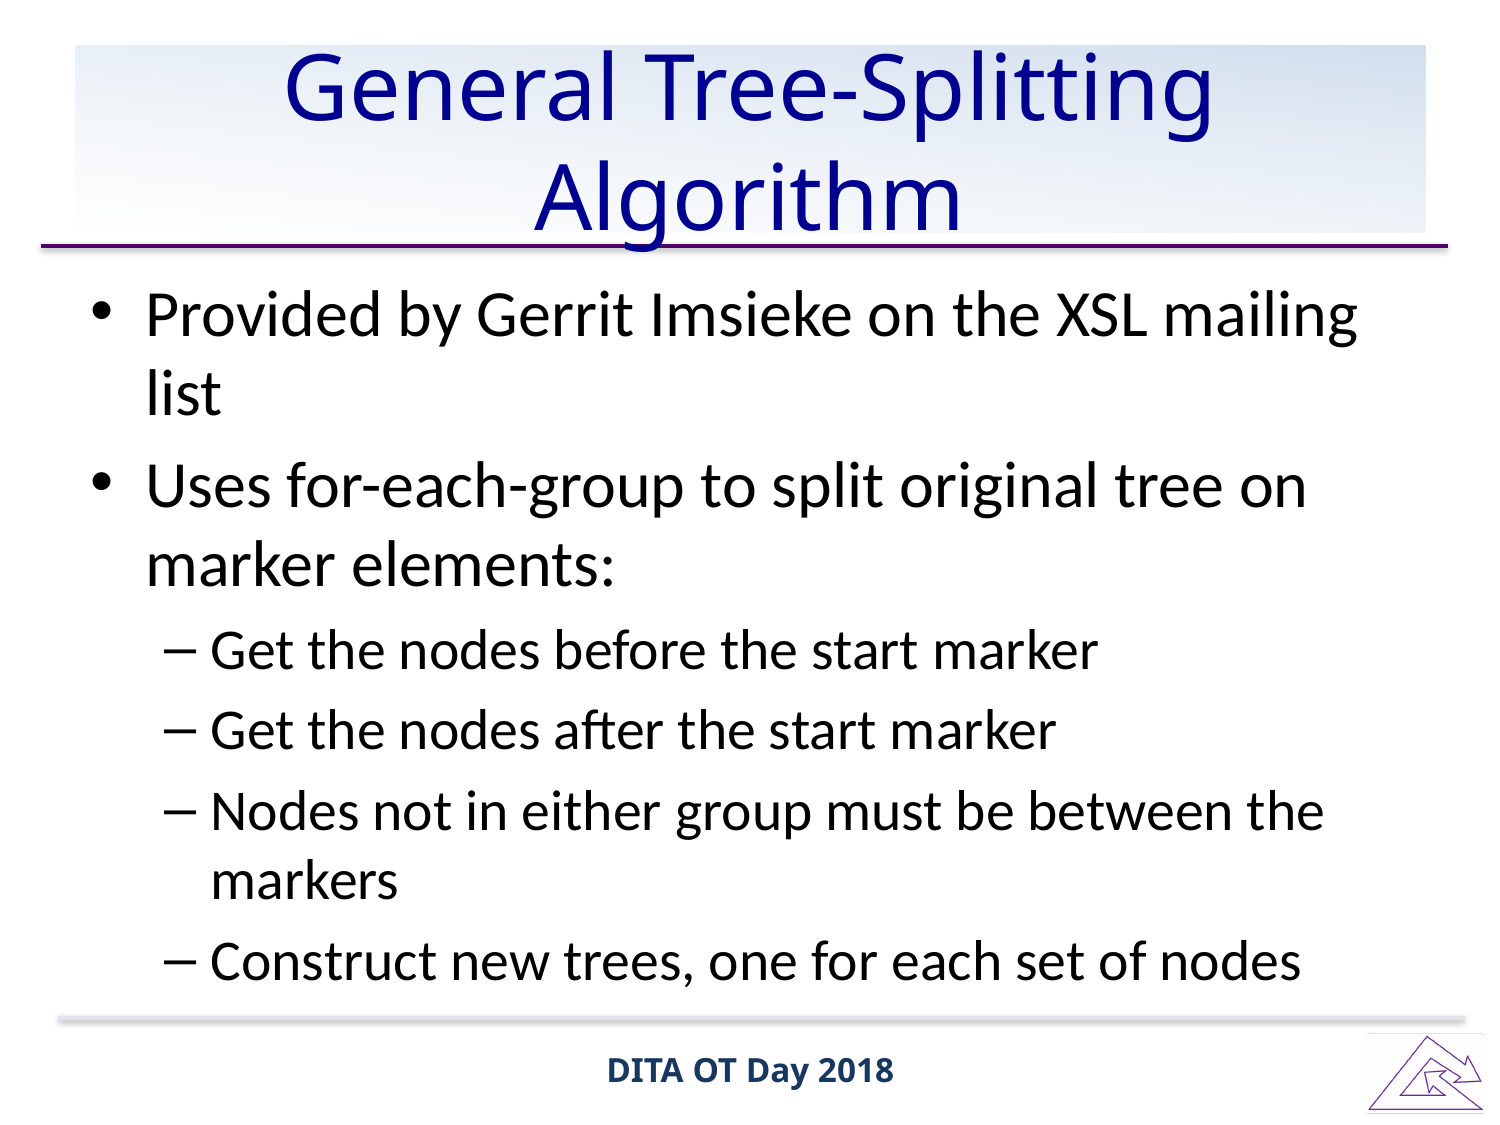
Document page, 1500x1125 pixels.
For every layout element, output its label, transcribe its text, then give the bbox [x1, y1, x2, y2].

list Provided by Gerrit Imsieke on the XSL mailing list Uses for-each-group to split original tree on marker elements: Get the nodes before the start marker Get the nodes after the start marker Nodes not in either group must be between the markers Construct new trees, one for each set of nodes [75, 262, 1425, 1005]
footer DITA OT Day 2018 [471, 1041, 1030, 1102]
title General Tree-Splitting Algorithm [75, 45, 1425, 233]
